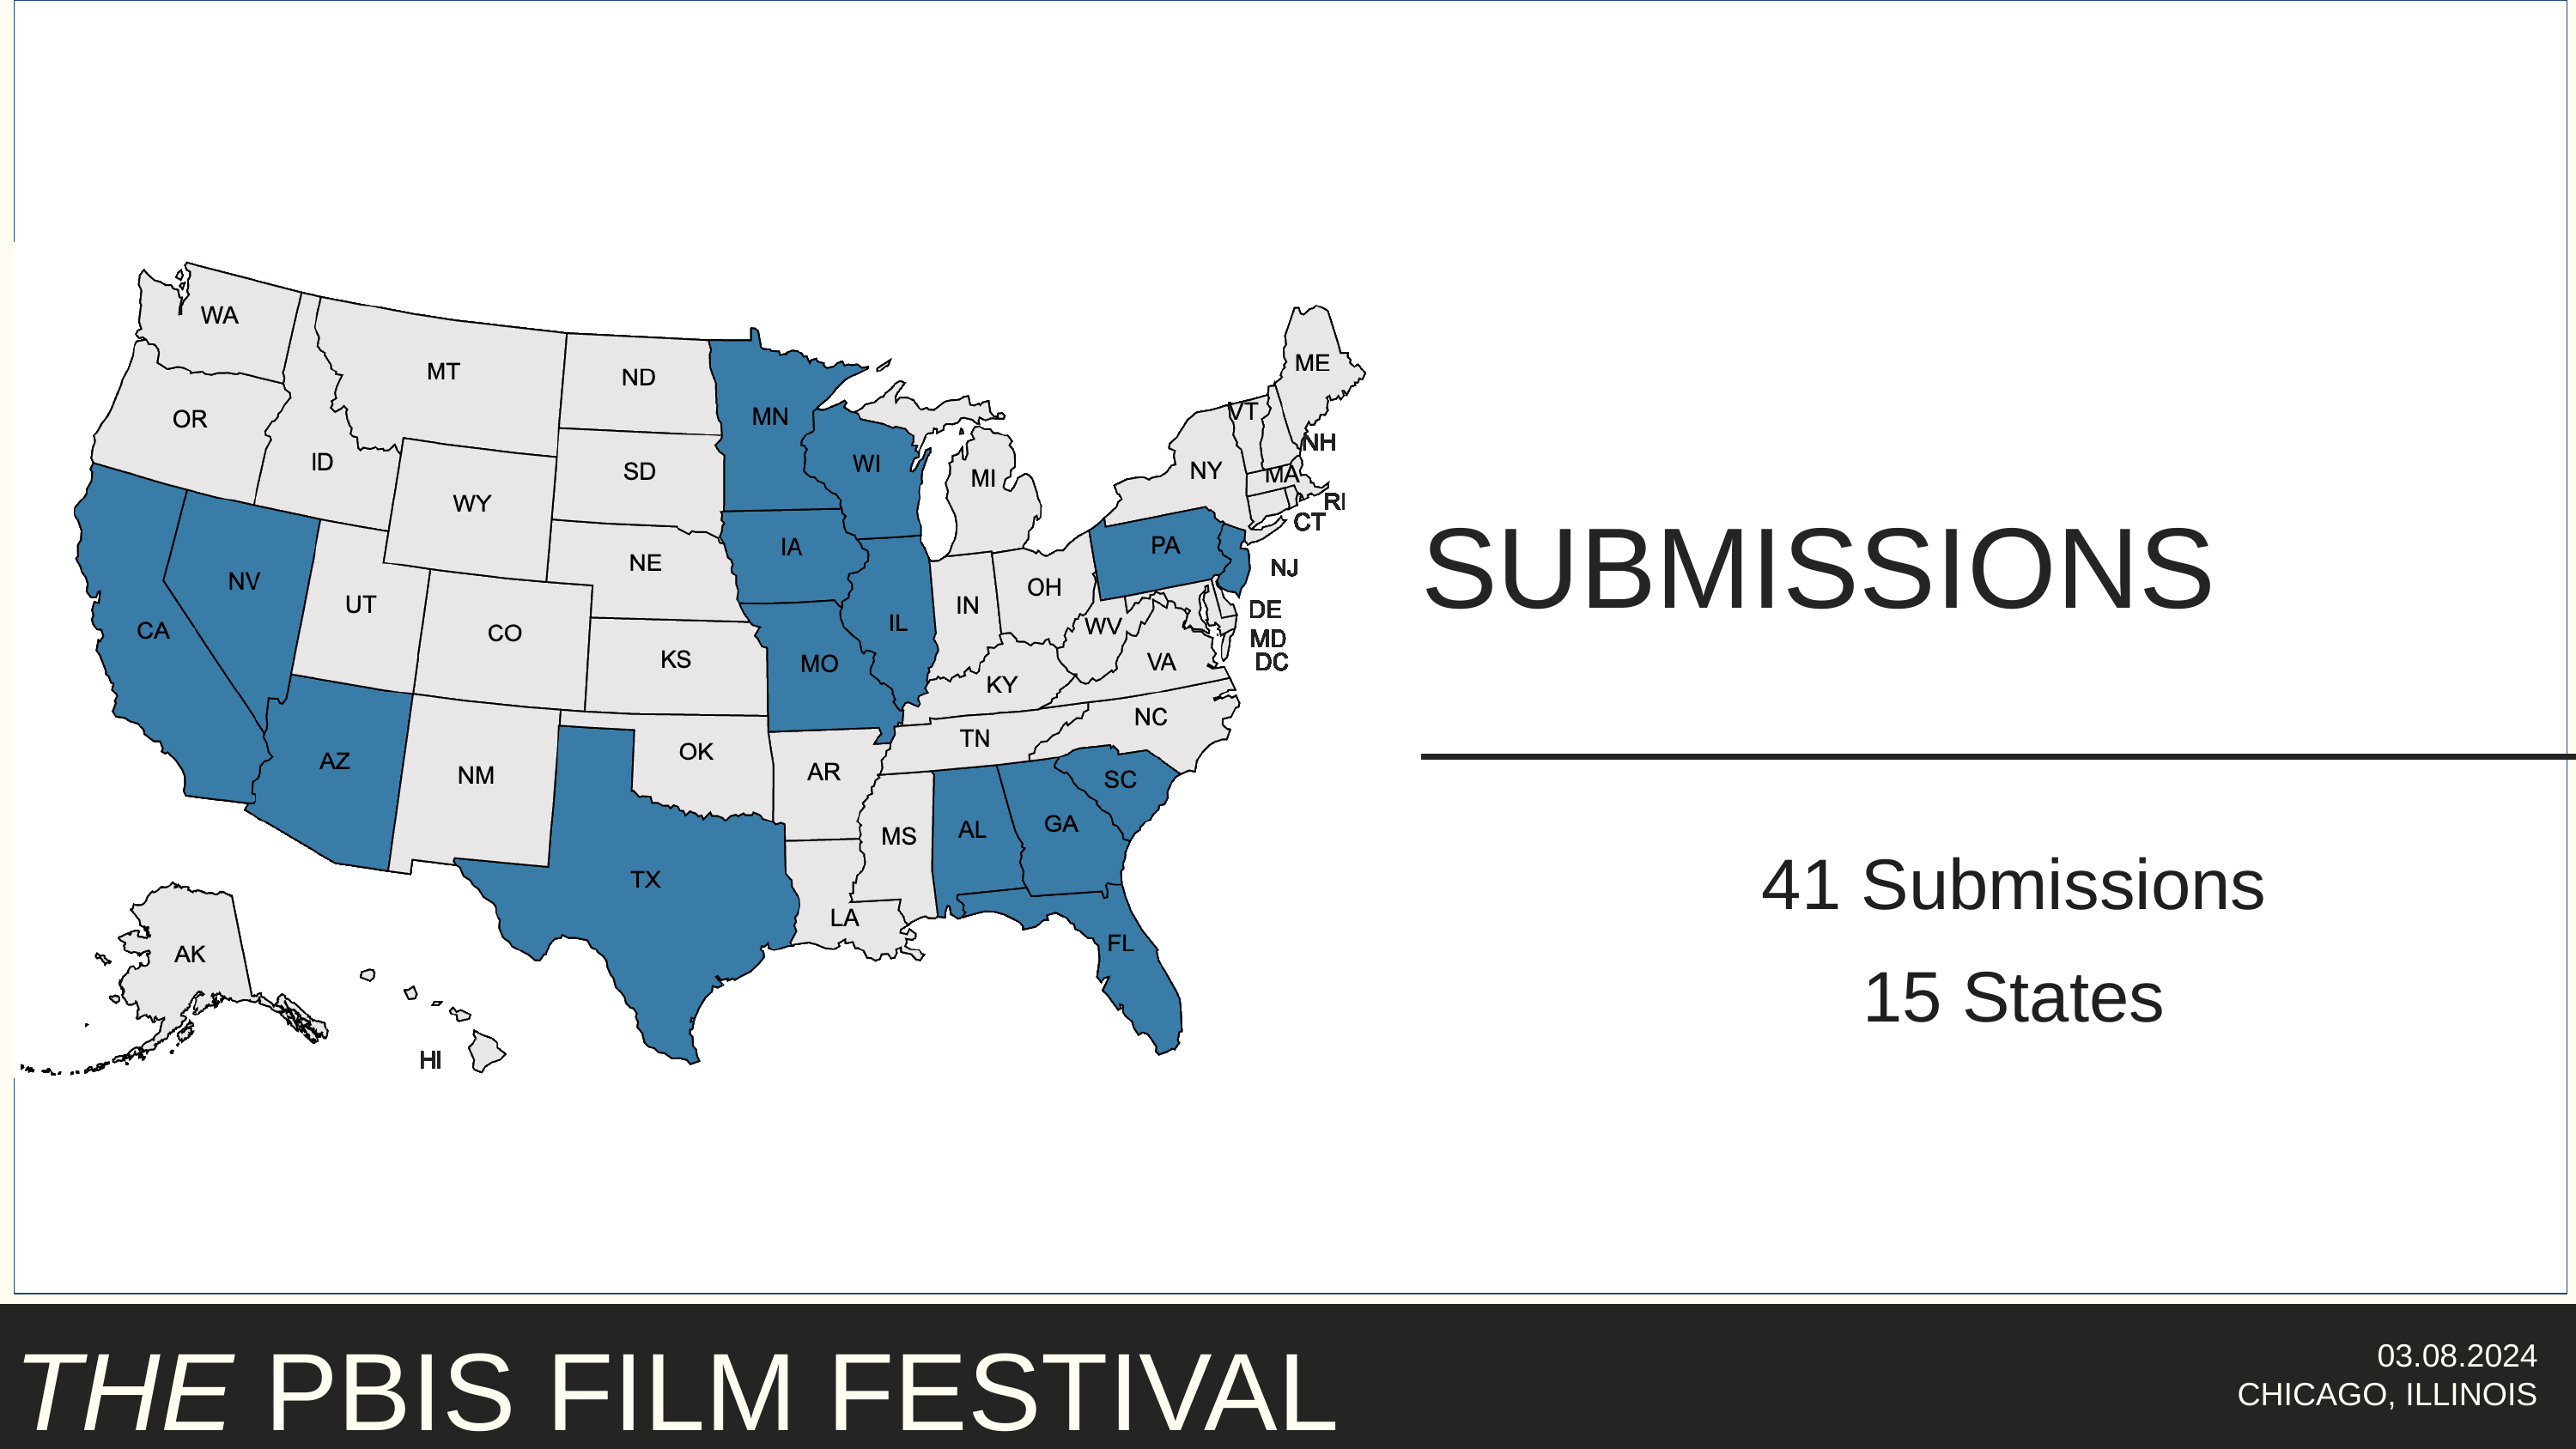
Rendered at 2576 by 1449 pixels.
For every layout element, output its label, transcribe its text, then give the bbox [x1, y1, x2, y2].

picture [14, 242, 1404, 1078]
text_box 41 Submissions 15 States [1411, 812, 2553, 1148]
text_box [0, 1277, 2576, 1449]
text_box SUBMISSIONS [1421, 494, 2295, 632]
text_box [14, 0, 2567, 1276]
